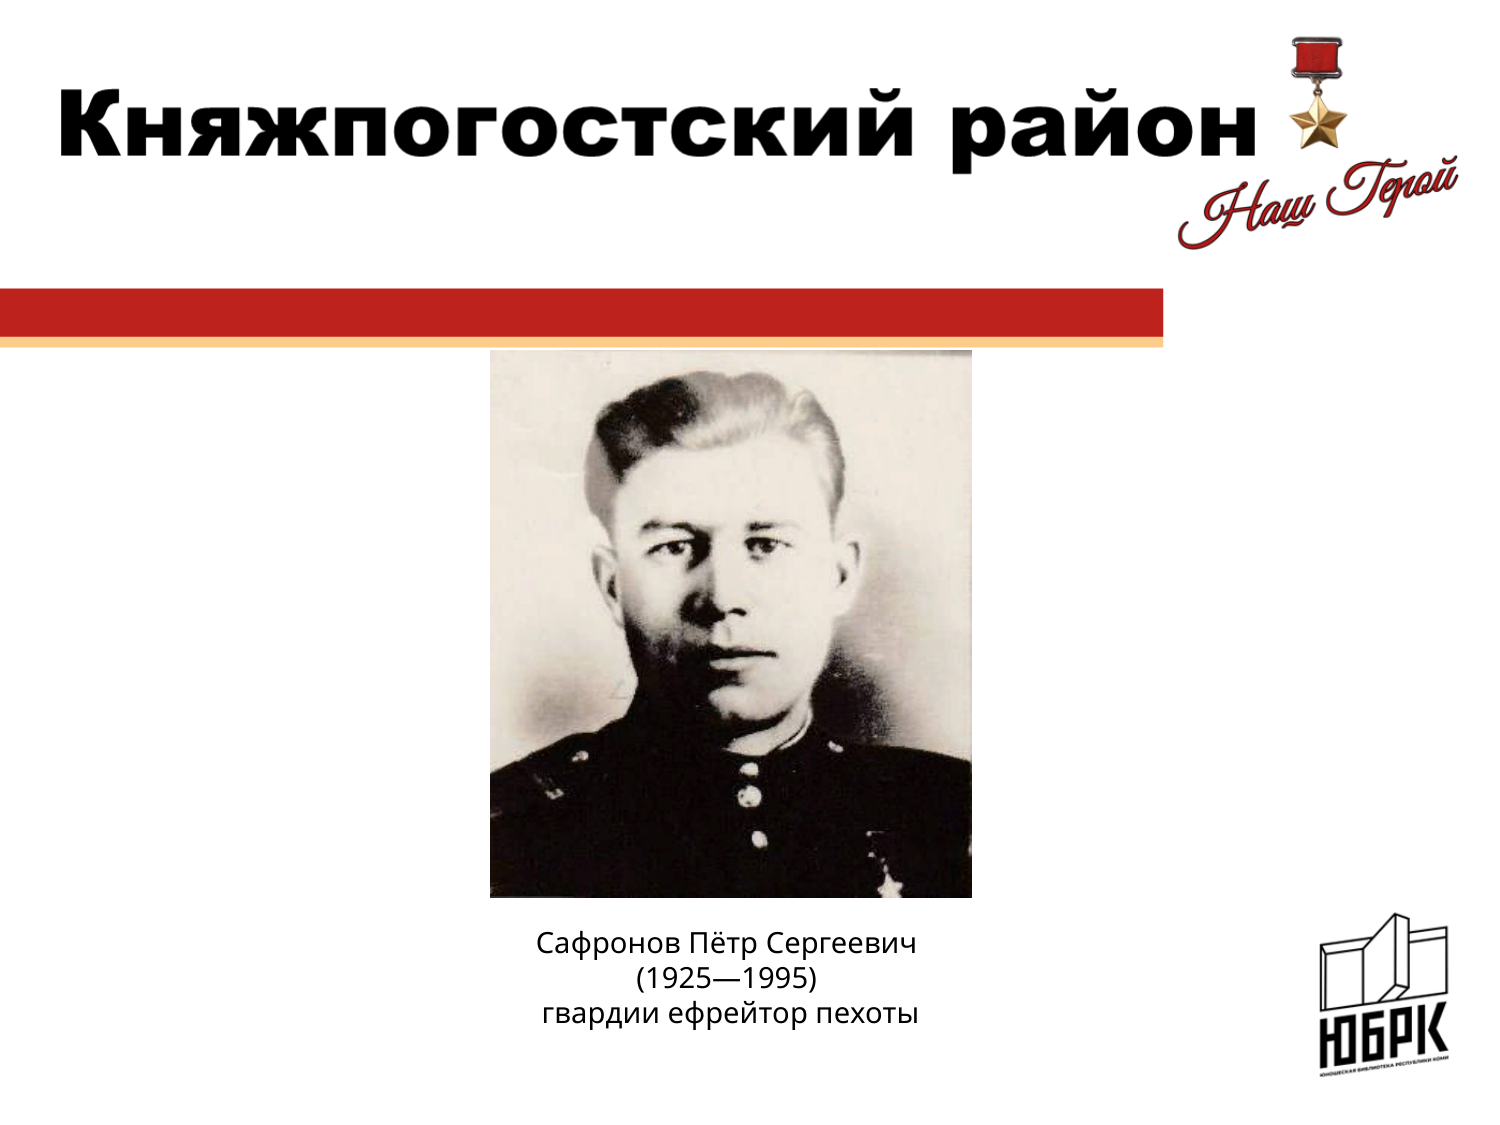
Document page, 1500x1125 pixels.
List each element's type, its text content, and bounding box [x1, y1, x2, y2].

text_box Сафронов Пётр Сергеевич (1925—1995) гвардии ефрейтор пехоты [355, 916, 1106, 1037]
picture [0, 0, 1500, 1125]
